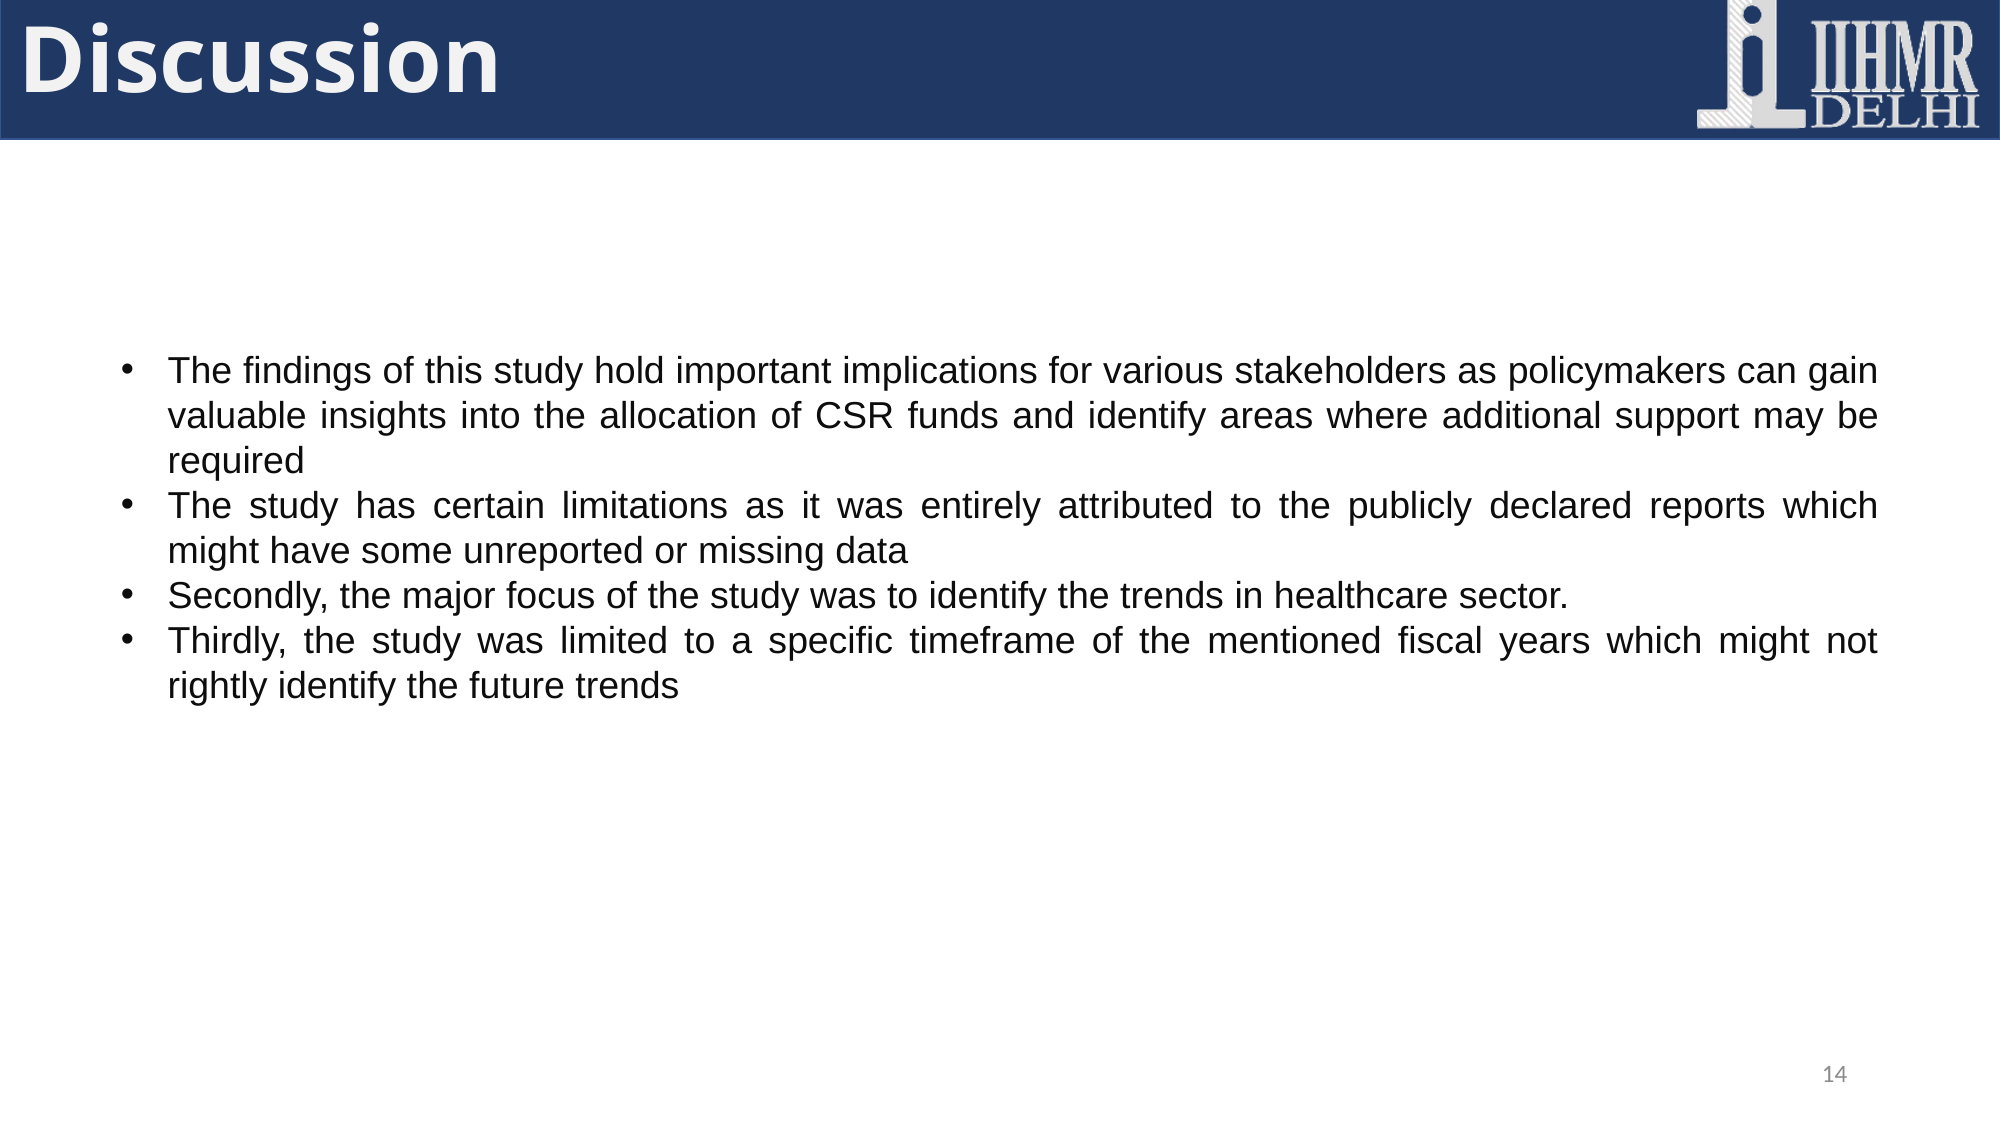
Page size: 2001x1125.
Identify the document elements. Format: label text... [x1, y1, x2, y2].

text_box Discussion [3, 6, 554, 141]
slide_number 14 [1412, 1042, 1863, 1103]
text_box The findings of this study hold important implications for various stakeholders as policymakers can gain valuable insights into the allocation of CSR funds and identify areas where additional support may be required The study has certain limitations as it was entirely attributed to the publicly declared reports which might have some unreported or missing data Secondly, the major focus of the study was to identify the trends in healthcare sector. Thirdly, the study was limited to a specific timeframe of the mentioned fiscal years which might not rightly identify the future trends [106, 339, 1894, 759]
picture [1697, 0, 1997, 129]
text_box [0, 0, 2000, 140]
